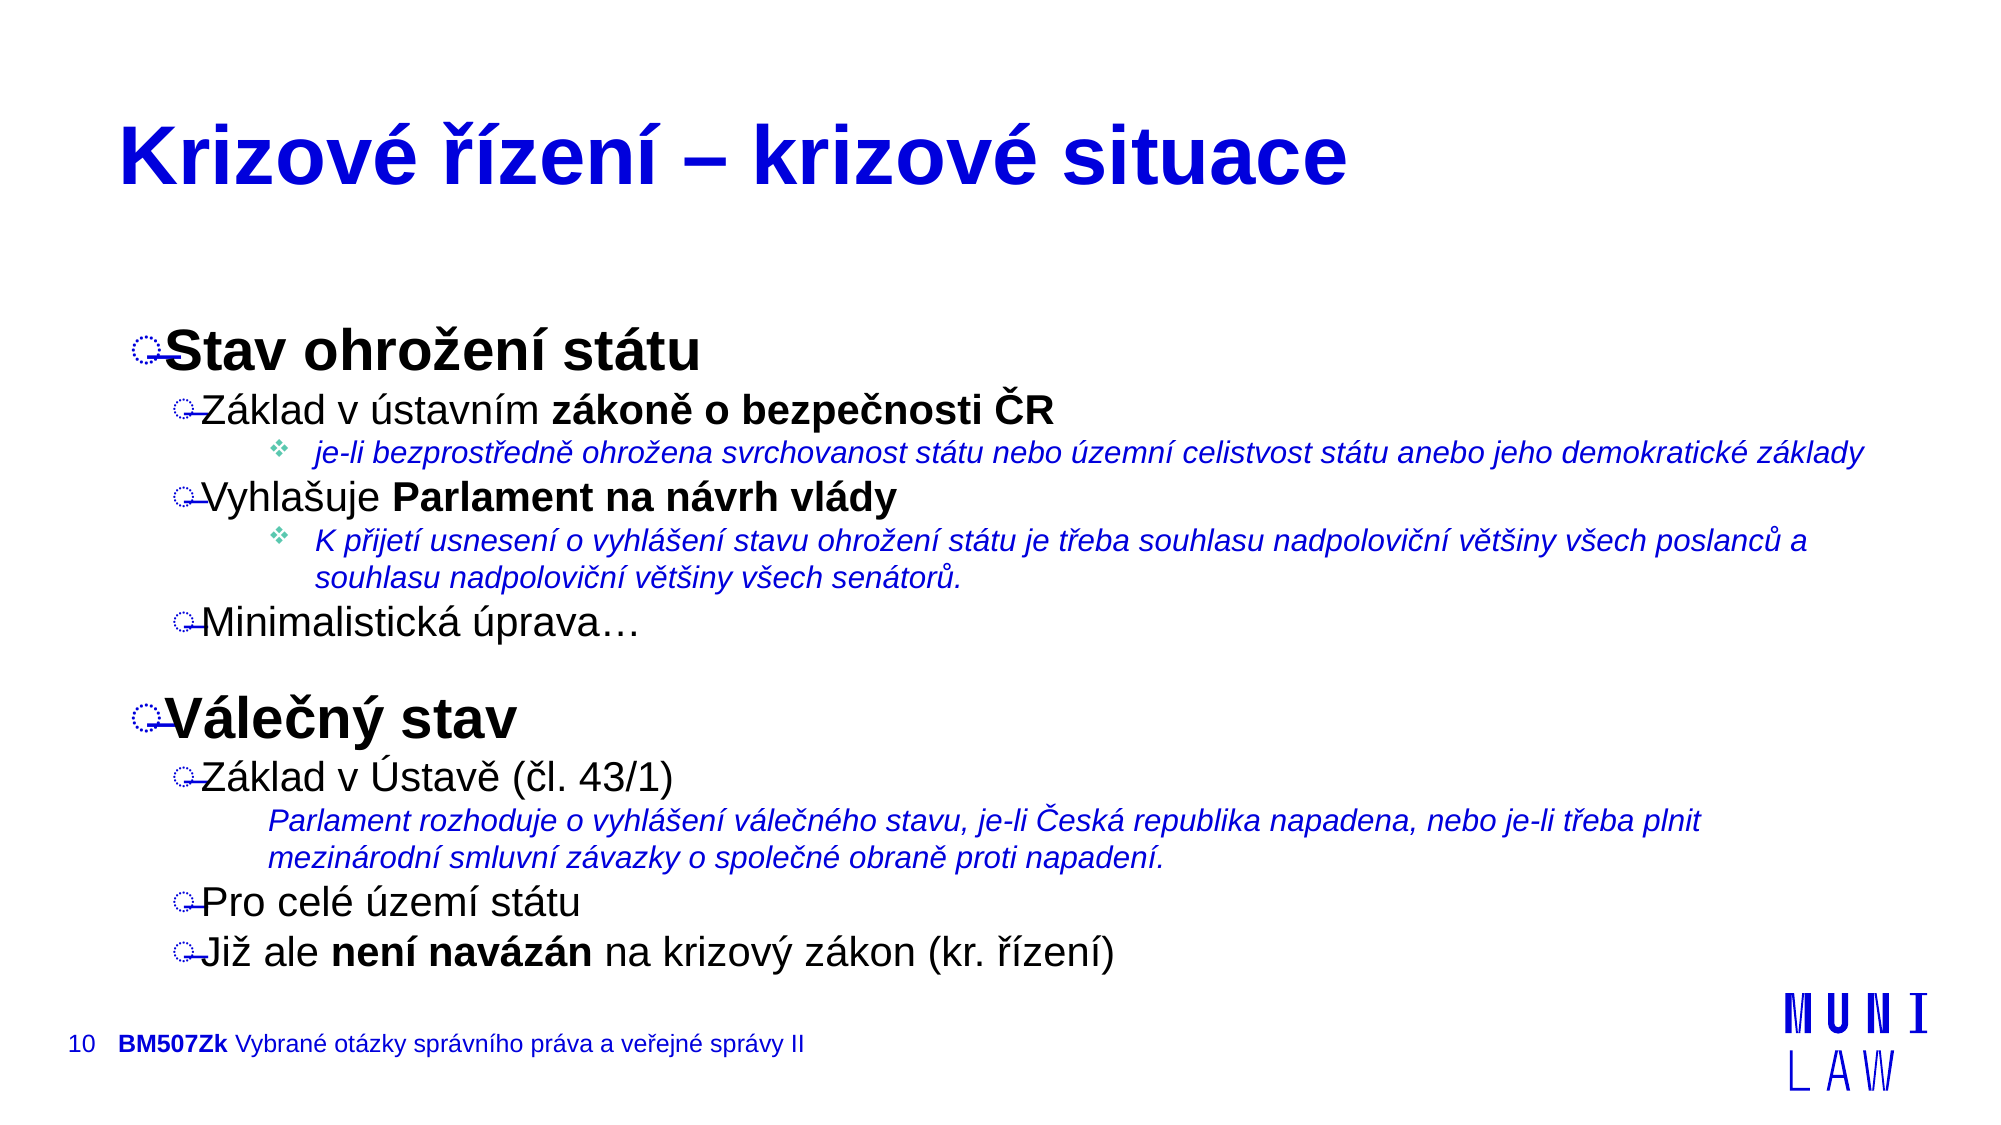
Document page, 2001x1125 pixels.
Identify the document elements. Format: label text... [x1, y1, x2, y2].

slide_number 10 [67, 1021, 110, 1063]
list Stav ohrožení státu Základ v ústavním zákoně o bezpečnosti ČR je-li bezprostředně ohrožena svrchovanost státu nebo územní celistvost státu anebo jeho demokratické základy Vyhlašuje Parlament na návrh vlády K přijetí usnesení o vyhlášení stavu ohrožení státu je třeba souhlasu nadpoloviční většiny všech poslanců a souhlasu nadpoloviční většiny všech senátorů. Minimalistická úprava… Válečný stav Základ v Ústavě (čl. 43/1) Parlament rozhoduje o vyhlášení válečného stavu, je-li Česká republika napadena, nebo je-li třeba plnit mezinárodní smluvní závazky o společné obraně proti napadení. Pro celé území státu Již ale není navázán na krizový zákon (kr. řízení) [118, 277, 1883, 957]
title Krizové řízení – krizové situace [118, 118, 1883, 193]
footer BM507Zk Vybrané otázky správního práva a veřejné správy II [118, 1021, 1418, 1063]
